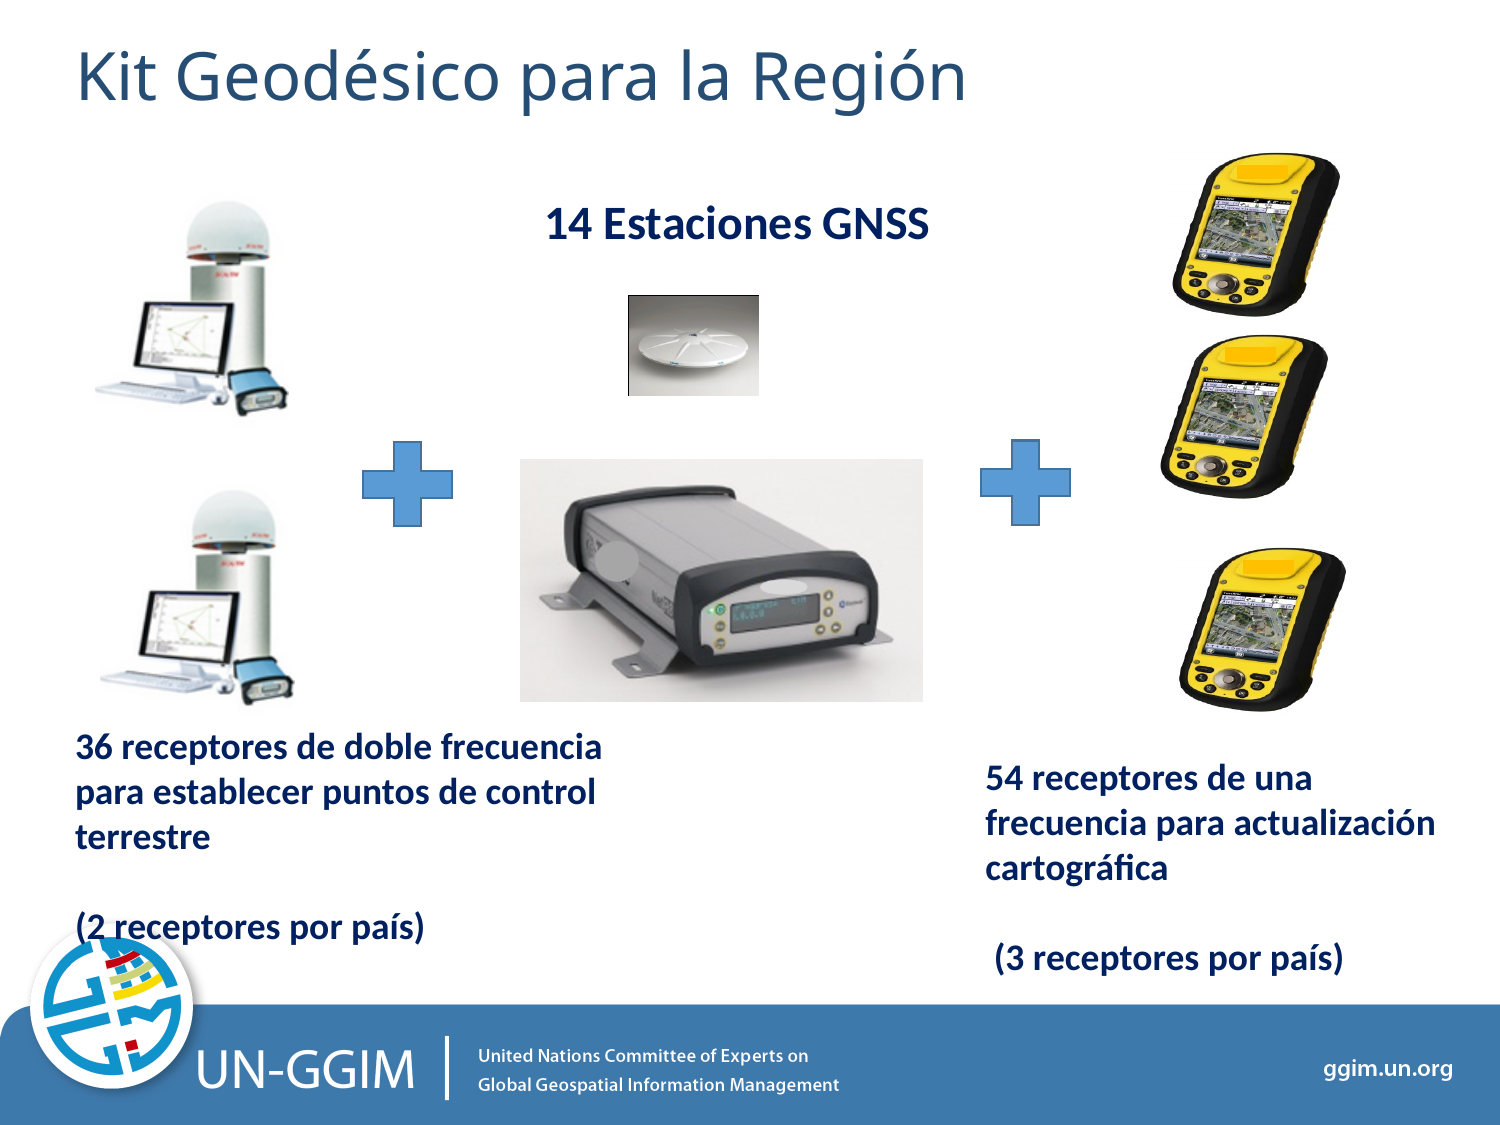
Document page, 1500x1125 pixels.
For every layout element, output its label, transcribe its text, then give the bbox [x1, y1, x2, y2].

text_box [362, 441, 453, 527]
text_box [95, 169, 289, 426]
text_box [1170, 150, 1342, 321]
text_box [980, 439, 1071, 526]
text_box 36 receptores de doble frecuencia para establecer puntos de control terrestre (2 receptores por país) [60, 714, 629, 955]
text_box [1158, 332, 1330, 504]
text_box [1176, 545, 1348, 716]
picture [0, 0, 1500, 1125]
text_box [100, 458, 295, 715]
text_box 14 Estaciones GNSS [529, 184, 946, 257]
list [520, 459, 923, 703]
title Kit Geodésico para la Región [60, 32, 1411, 125]
text_box 54 receptores de una frecuencia para actualización cartográfica (3 receptores por país) [970, 745, 1471, 986]
